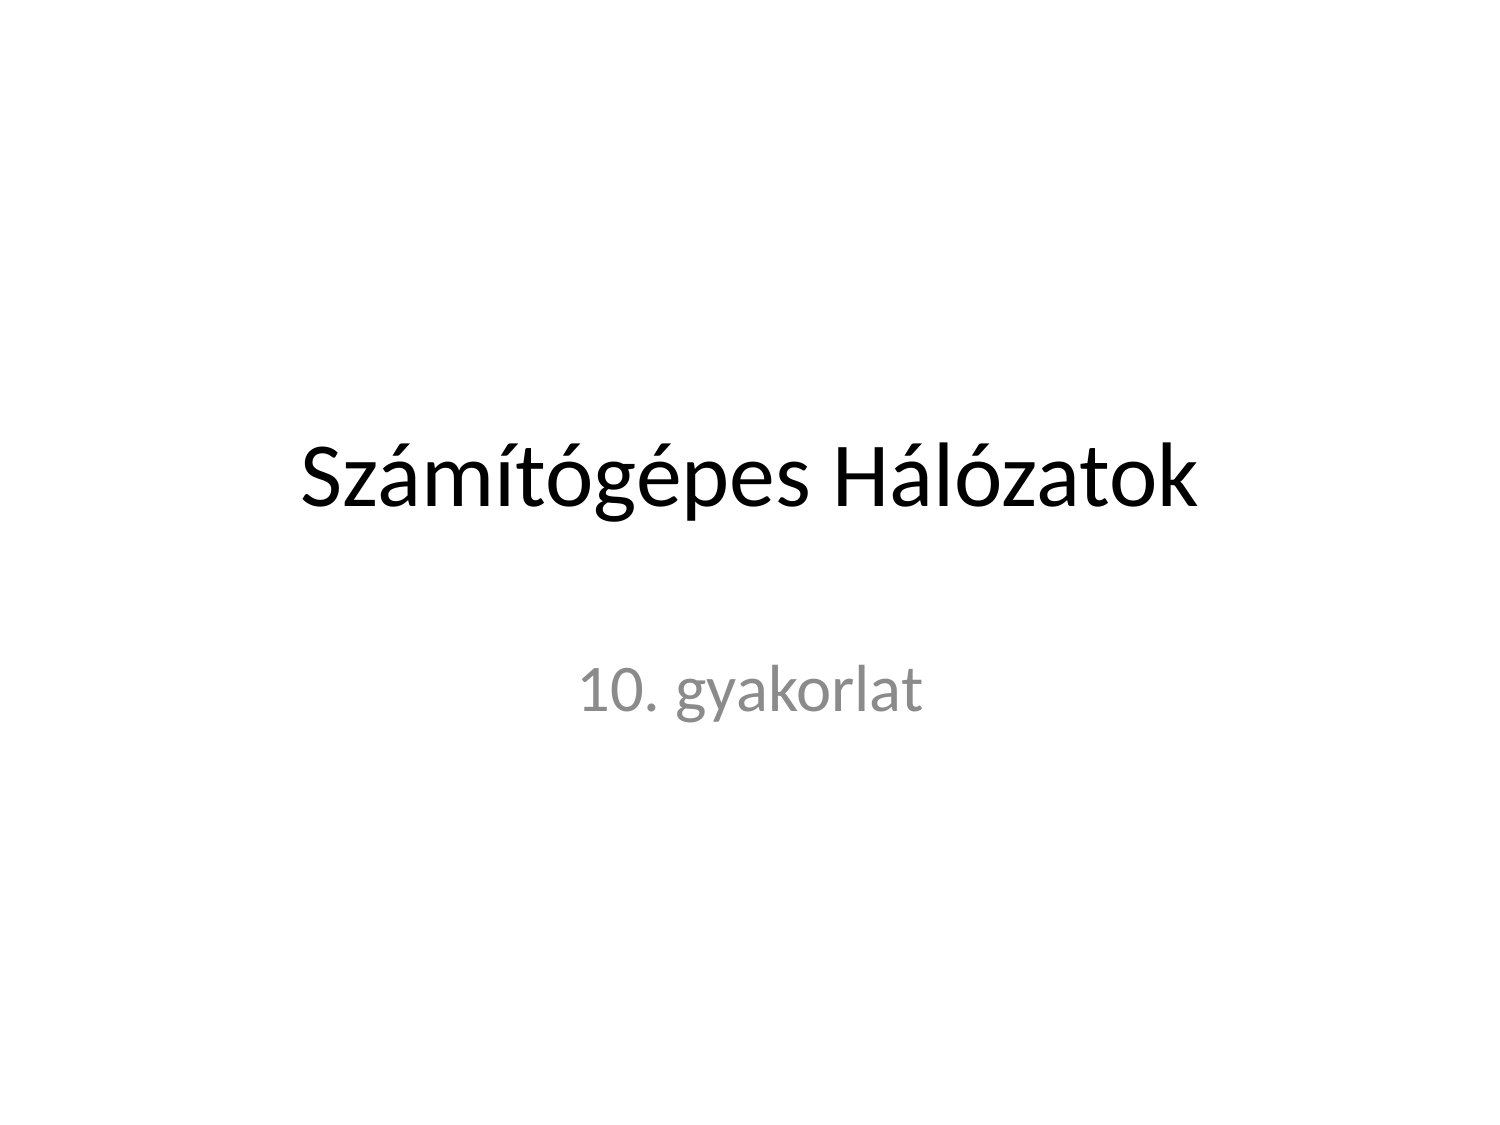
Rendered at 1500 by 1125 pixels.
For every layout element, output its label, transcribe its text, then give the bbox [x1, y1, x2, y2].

title Számítógépes Hálózatok [112, 349, 1388, 591]
subtitle 10. gyakorlat [225, 637, 1275, 925]
